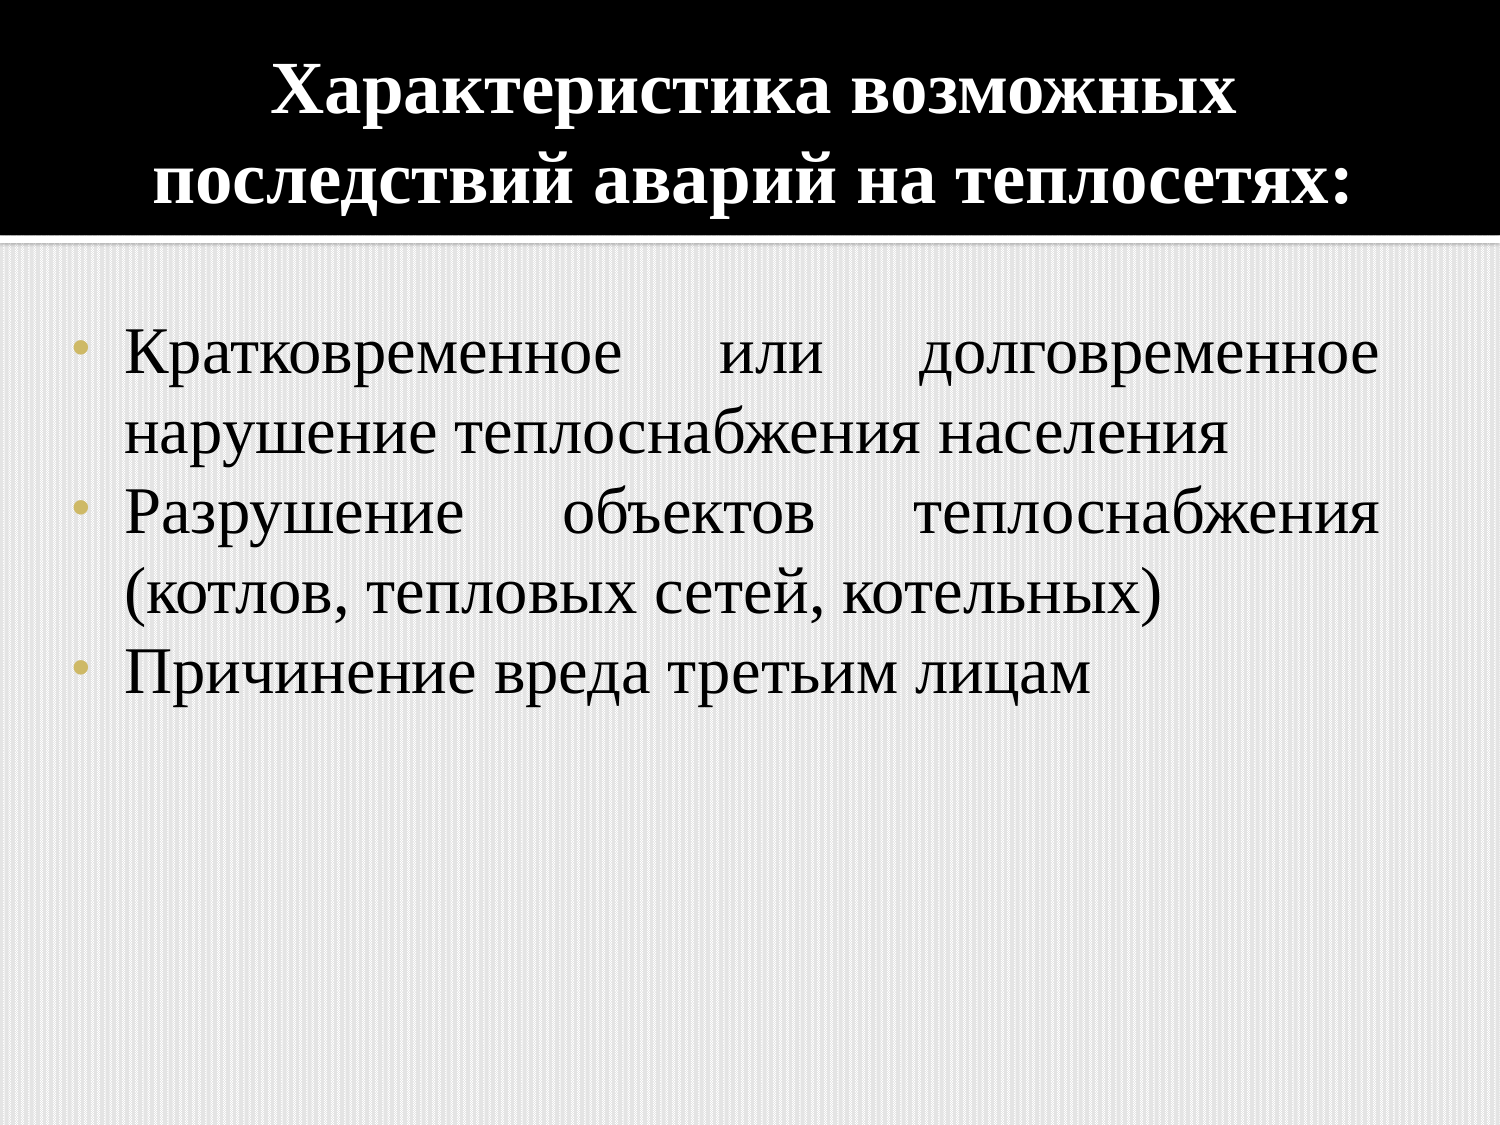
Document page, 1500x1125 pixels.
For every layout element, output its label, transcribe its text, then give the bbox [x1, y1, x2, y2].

list Кратковременное или долговременное нарушение теплоснабжения населения Разрушение объектов теплоснабжения (котлов, тепловых сетей, котельных) Причинение вреда третьим лицам [37, 299, 1397, 1014]
title Характеристика возможных последствий аварий на теплосетях: [75, 25, 1425, 231]
